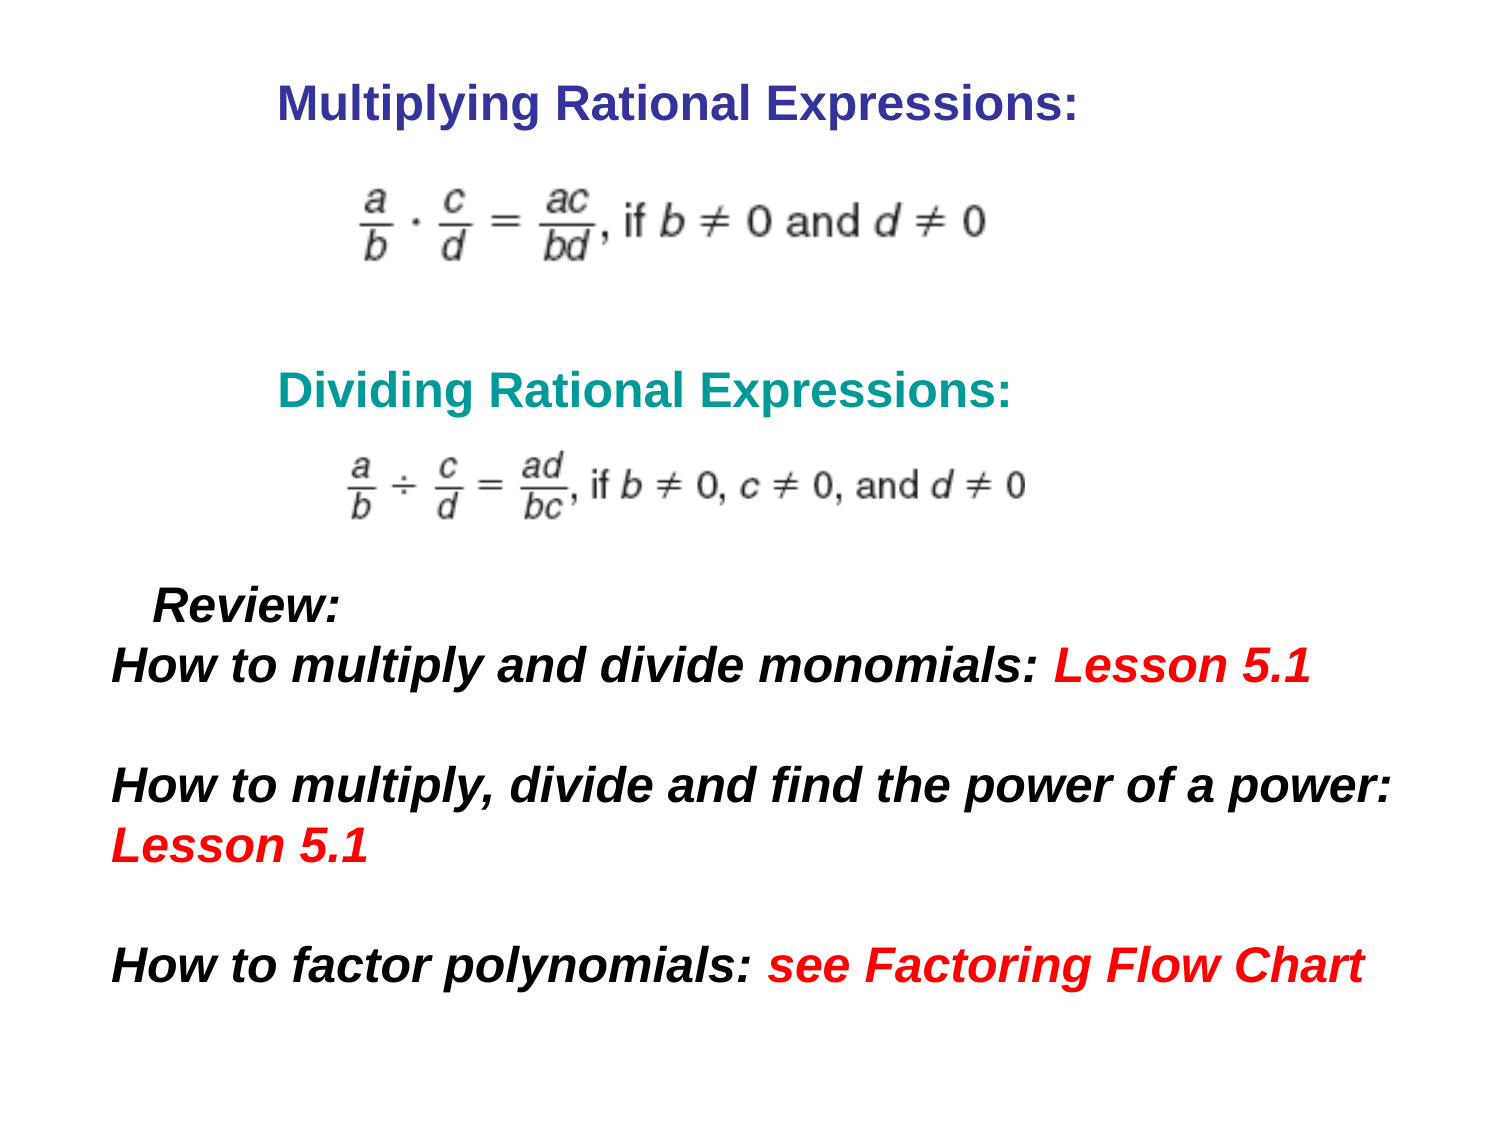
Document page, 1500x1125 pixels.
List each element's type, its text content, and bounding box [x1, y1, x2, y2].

text_box Dividing Rational Expressions: [262, 350, 1029, 455]
text_box Review: How to multiply and divide monomials: Lesson 5.1 How to multiply, divide and find the power of a power: Lesson 5.1 How to factor polynomials: see Factoring Flow Chart [96, 564, 1410, 1000]
picture [337, 449, 1026, 529]
picture [349, 174, 988, 269]
text_box Multiplying Rational Expressions: [262, 62, 1123, 173]
